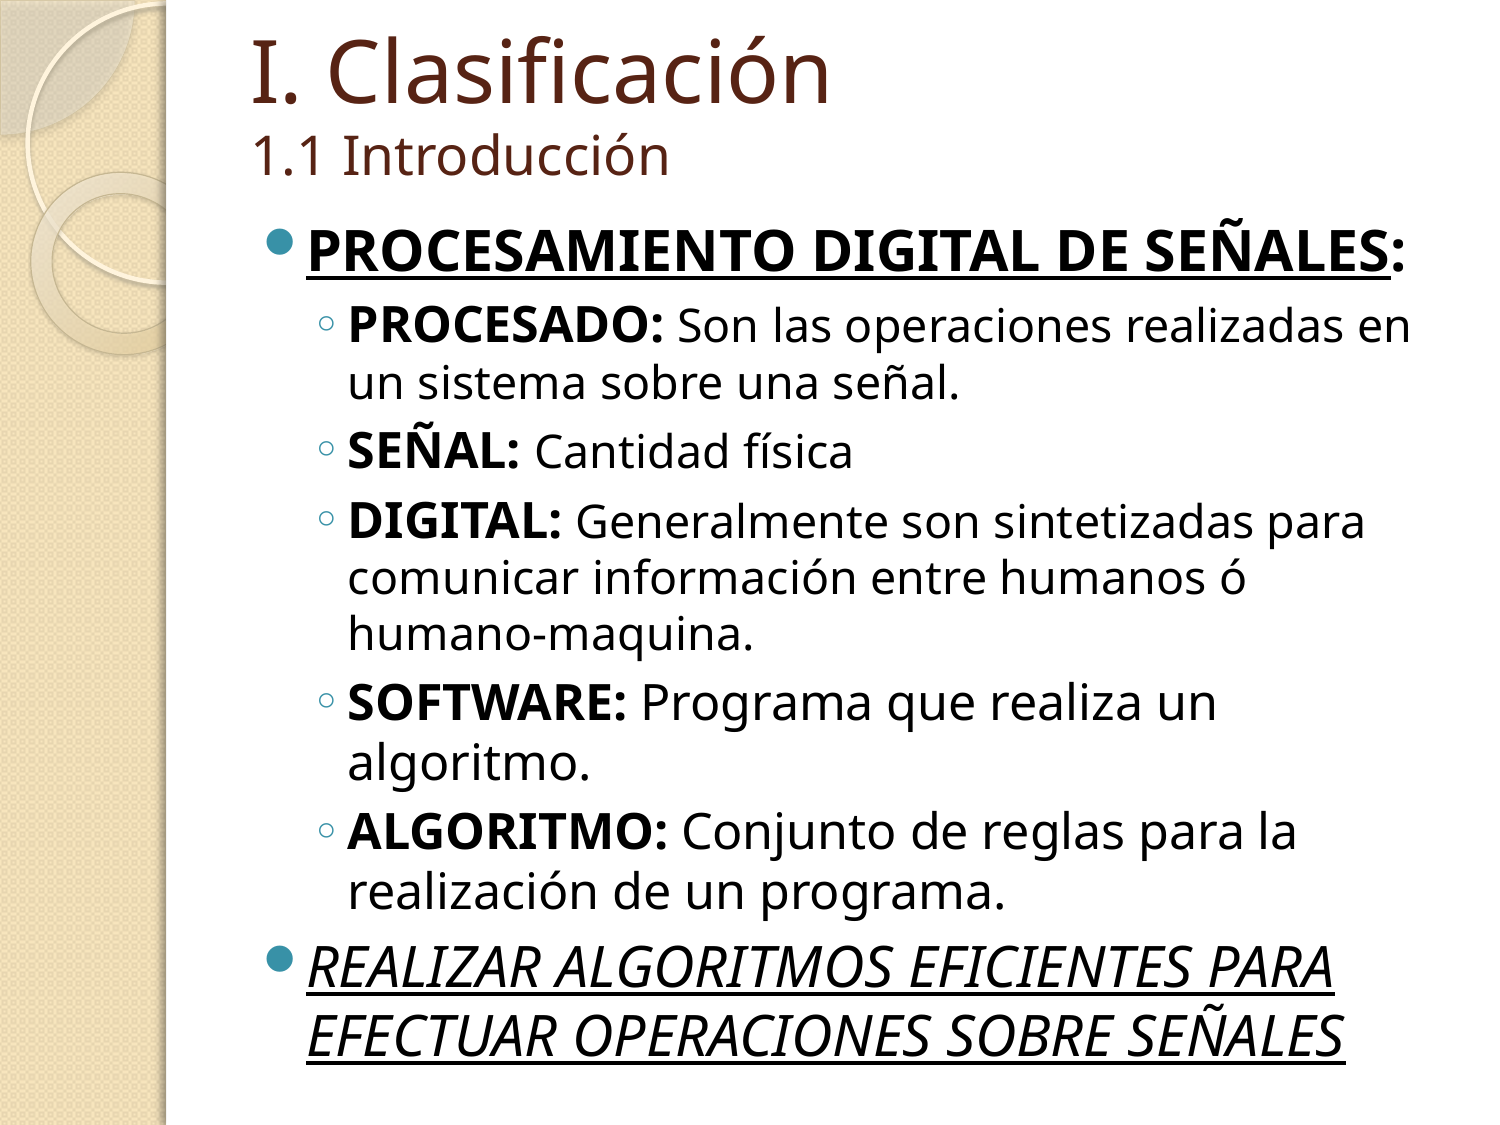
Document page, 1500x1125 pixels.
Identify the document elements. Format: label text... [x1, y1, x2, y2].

title I. Clasificación 1.1 Introducción [235, 7, 1466, 195]
list PROCESAMIENTO DIGITAL DE SEÑALES: PROCESADO: Son las operaciones realizadas en un sistema sobre una señal. SEÑAL: Cantidad física DIGITAL: Generalmente son sintetizadas para comunicar información entre humanos ó humano-maquina. SOFTWARE: Programa que realiza un algoritmo. ALGORITMO: Conjunto de reglas para la realización de un programa. REALIZAR ALGORITMOS EFICIENTES PARA EFECTUAR OPERACIONES SOBRE SEÑALES [235, 206, 1466, 1094]
